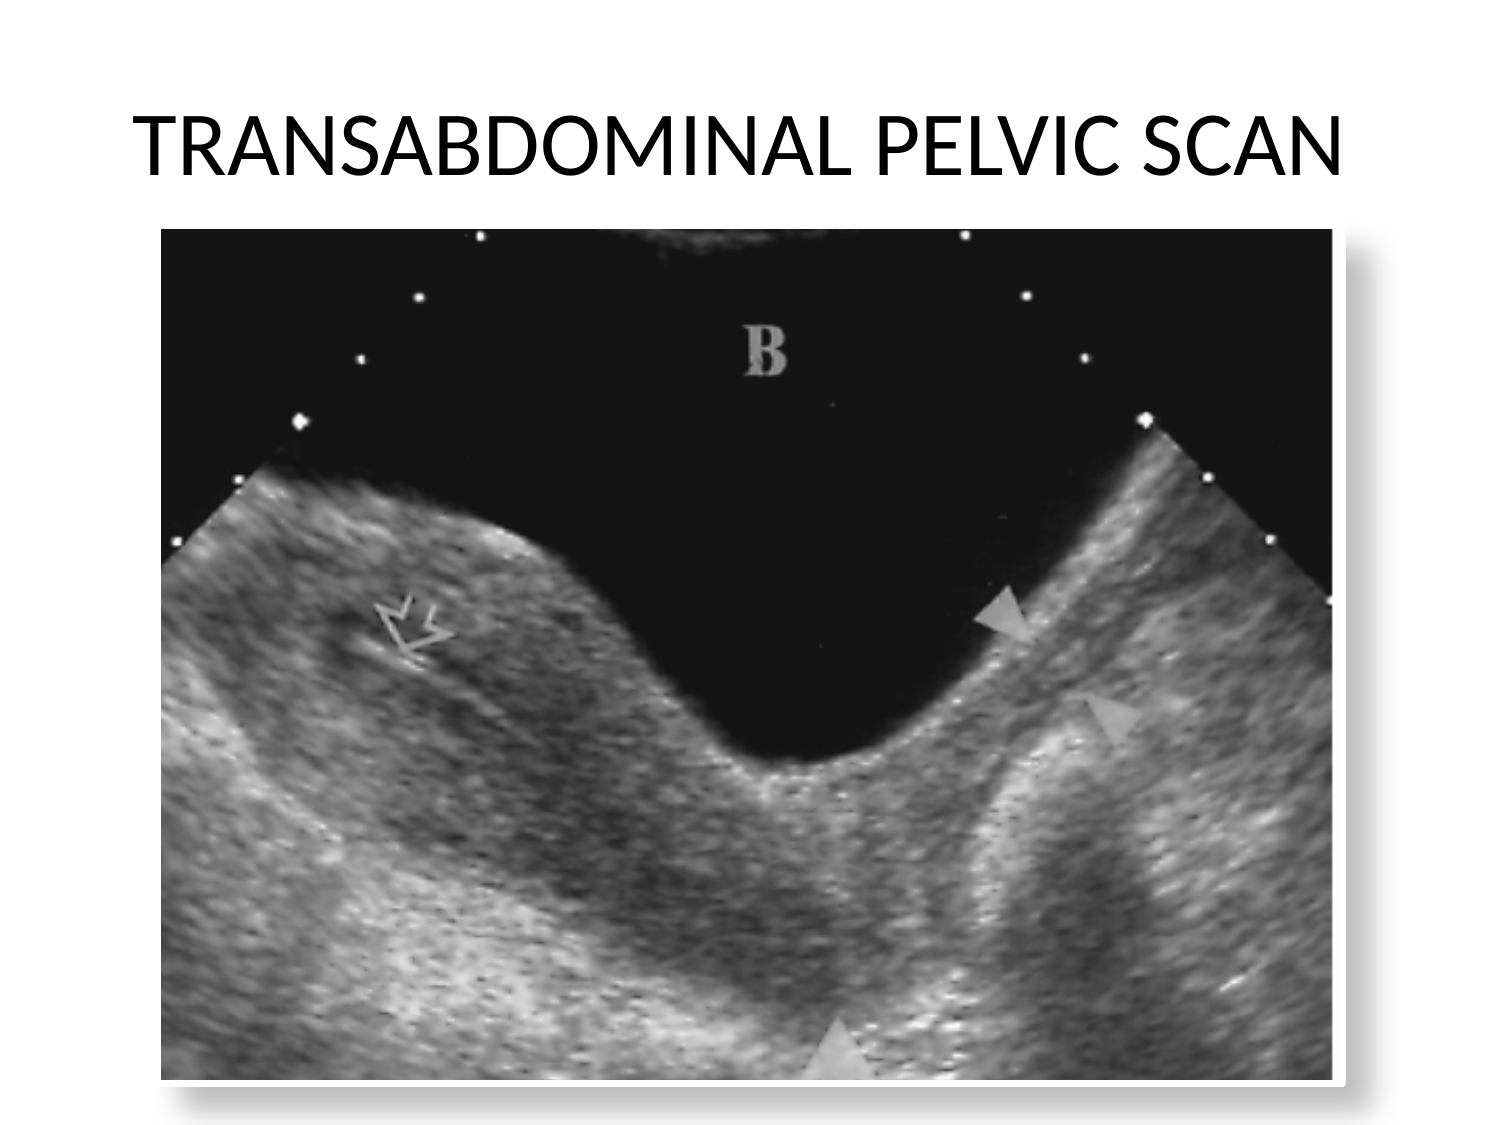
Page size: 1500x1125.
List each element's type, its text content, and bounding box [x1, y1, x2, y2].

title TRANSABDOMINAL PELVIC SCAN [75, 45, 1425, 233]
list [160, 228, 1339, 1080]
